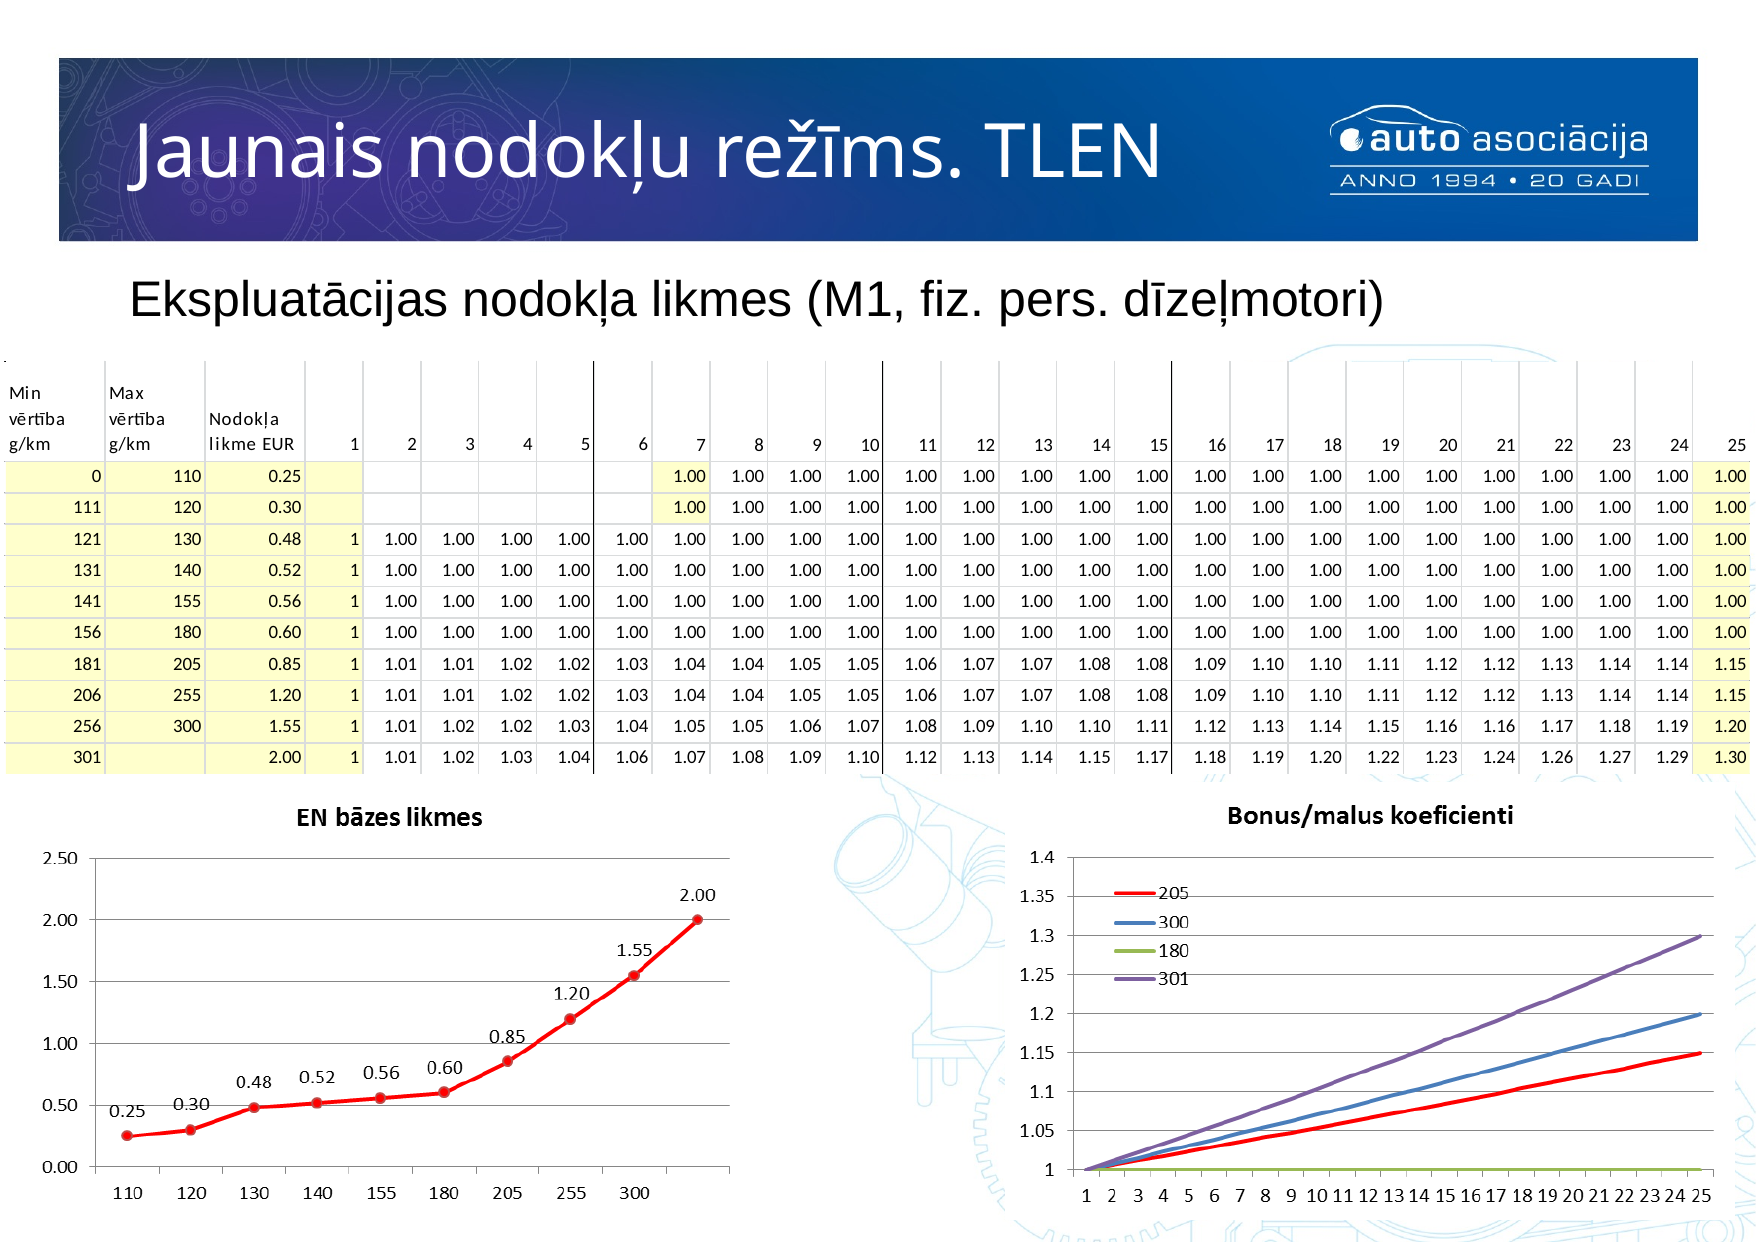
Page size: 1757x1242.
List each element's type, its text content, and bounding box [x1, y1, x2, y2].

picture [0, 0, 1757, 1242]
title Jaunais nodokļu režīms. TLEN [125, 52, 1270, 242]
list Ekspluatācijas nodokļa likmes (M1, fiz. pers. dīzeļmotori) [129, 265, 1635, 350]
